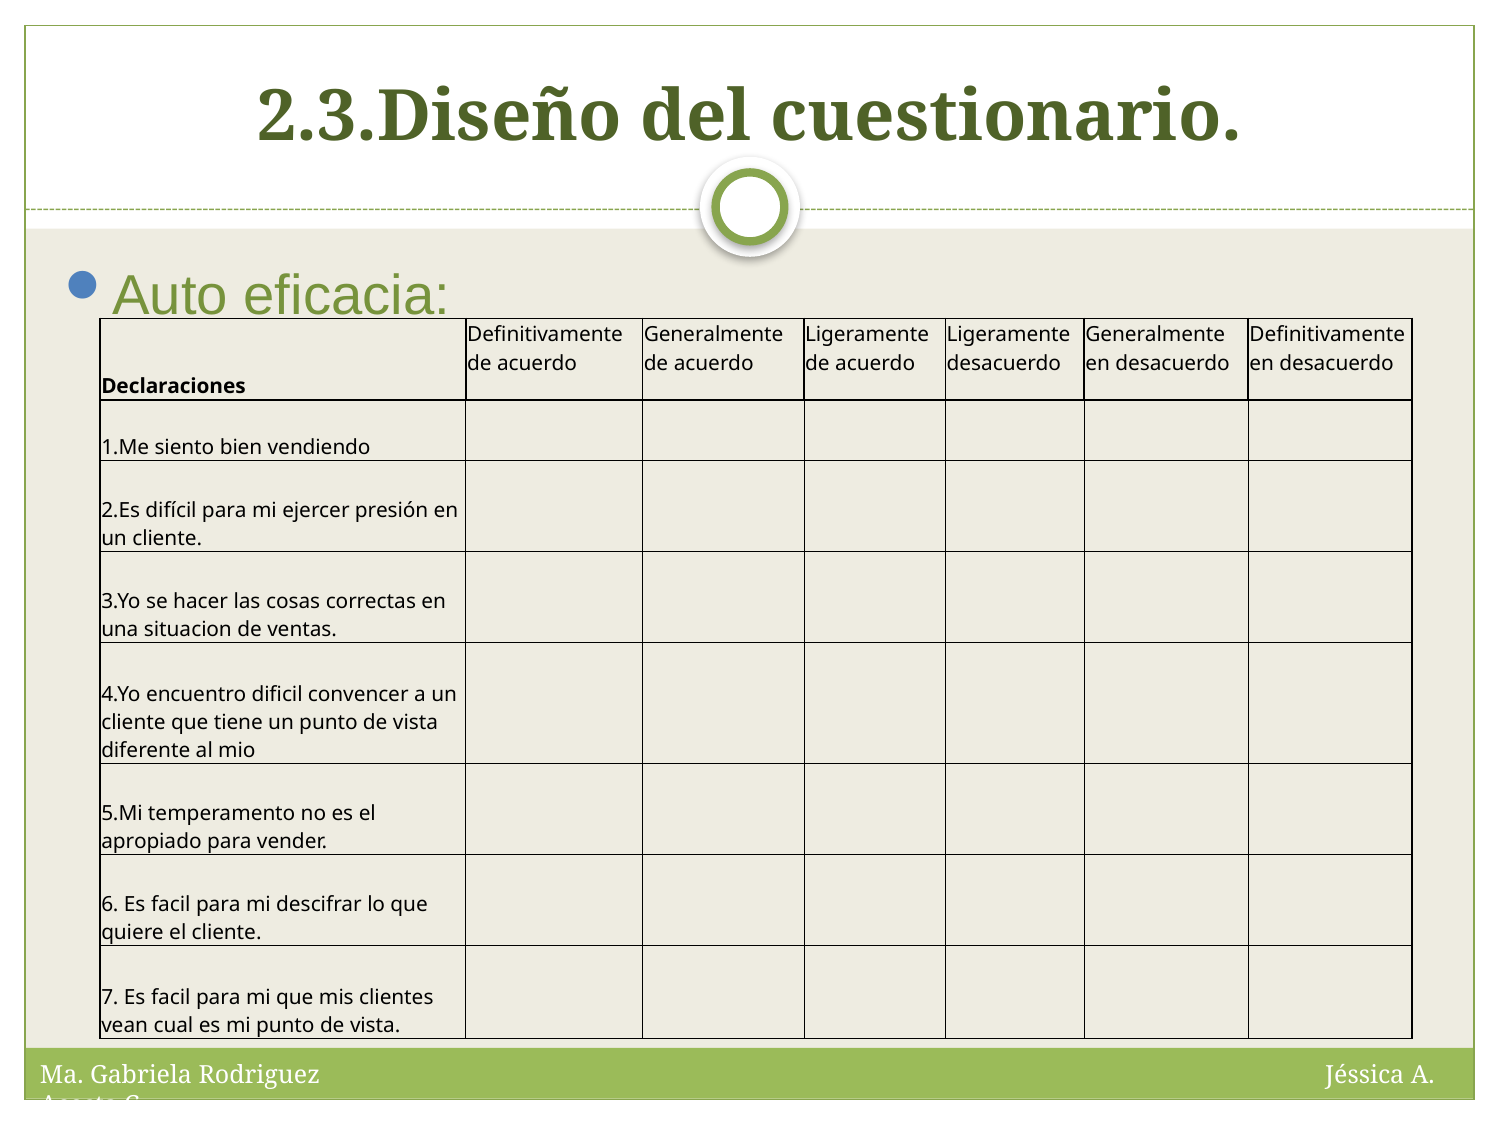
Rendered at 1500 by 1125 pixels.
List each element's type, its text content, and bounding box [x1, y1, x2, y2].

table_cell [643, 461, 804, 551]
table_cell [1249, 552, 1411, 642]
list Auto eficacia: [49, 250, 1445, 1001]
table_header Generalmente de acuerdo [643, 319, 803, 399]
table_cell [1085, 946, 1248, 1038]
table_cell [946, 552, 1084, 642]
table_cell [466, 764, 642, 854]
table_cell 3.Yo se hacer las cosas correctas en una situacion de ventas. [101, 552, 465, 642]
table_cell [1085, 643, 1248, 763]
table_cell [805, 552, 945, 642]
table_header Definitivamente en desacuerdo [1249, 319, 1411, 399]
table_cell [805, 764, 945, 854]
table_cell [1085, 552, 1248, 642]
table_cell [643, 552, 804, 642]
table_cell [1085, 764, 1248, 854]
table_cell [805, 855, 945, 945]
table_cell [1085, 855, 1248, 945]
table_cell [1249, 461, 1411, 551]
table_header Definitivamente de acuerdo [467, 319, 642, 399]
table_cell [946, 461, 1084, 551]
table_cell 2.Es difícil para mi ejercer presión en un cliente. [101, 461, 465, 551]
title 2.3.Diseño del cuestionario. [12, 24, 1488, 163]
table_cell [1249, 401, 1411, 460]
table_cell [643, 855, 804, 945]
table_cell 4.Yo encuentro dificil convencer a un cliente que tiene un punto de vista diferente al mio [101, 643, 465, 763]
table_cell 7. Es facil para mi que mis clientes vean cual es mi punto de vista. [101, 946, 465, 1038]
table_cell [643, 764, 804, 854]
table_cell [466, 855, 642, 945]
table_cell [466, 401, 642, 460]
footer Ma. Gabriela Rodriguez Jéssica A. Acosta C. [24, 1051, 1463, 1112]
table_cell 5.Mi temperamento no es el apropiado para vender. [101, 764, 465, 854]
table_cell [946, 401, 1084, 460]
table_cell [643, 401, 804, 460]
table_cell [805, 946, 945, 1038]
table_cell [466, 643, 642, 763]
table_cell [1085, 401, 1248, 460]
table_cell 6. Es facil para mi descifrar lo que quiere el cliente. [101, 855, 465, 945]
table_cell [946, 946, 1084, 1038]
table_header Declaraciones [101, 319, 465, 399]
table_header Generalmente en desacuerdo [1085, 319, 1247, 399]
table_cell [946, 855, 1084, 945]
table_cell [1249, 855, 1411, 945]
table_header Ligeramente desacuerdo [946, 319, 1083, 399]
table_cell [1085, 461, 1248, 551]
table_cell [805, 401, 945, 460]
table_cell 1.Me siento bien vendiendo [101, 401, 465, 460]
table_header Ligeramente de acuerdo [805, 319, 945, 399]
table_cell [466, 552, 642, 642]
table_cell [1249, 946, 1411, 1038]
table_cell [805, 461, 945, 551]
table_cell [466, 461, 642, 551]
table_cell [1249, 764, 1411, 854]
table_cell [466, 946, 642, 1038]
table_cell [643, 643, 804, 763]
table_cell [946, 643, 1084, 763]
table_cell [805, 643, 945, 763]
table_cell [643, 946, 804, 1038]
table_cell [946, 764, 1084, 854]
table_cell [1249, 643, 1411, 763]
